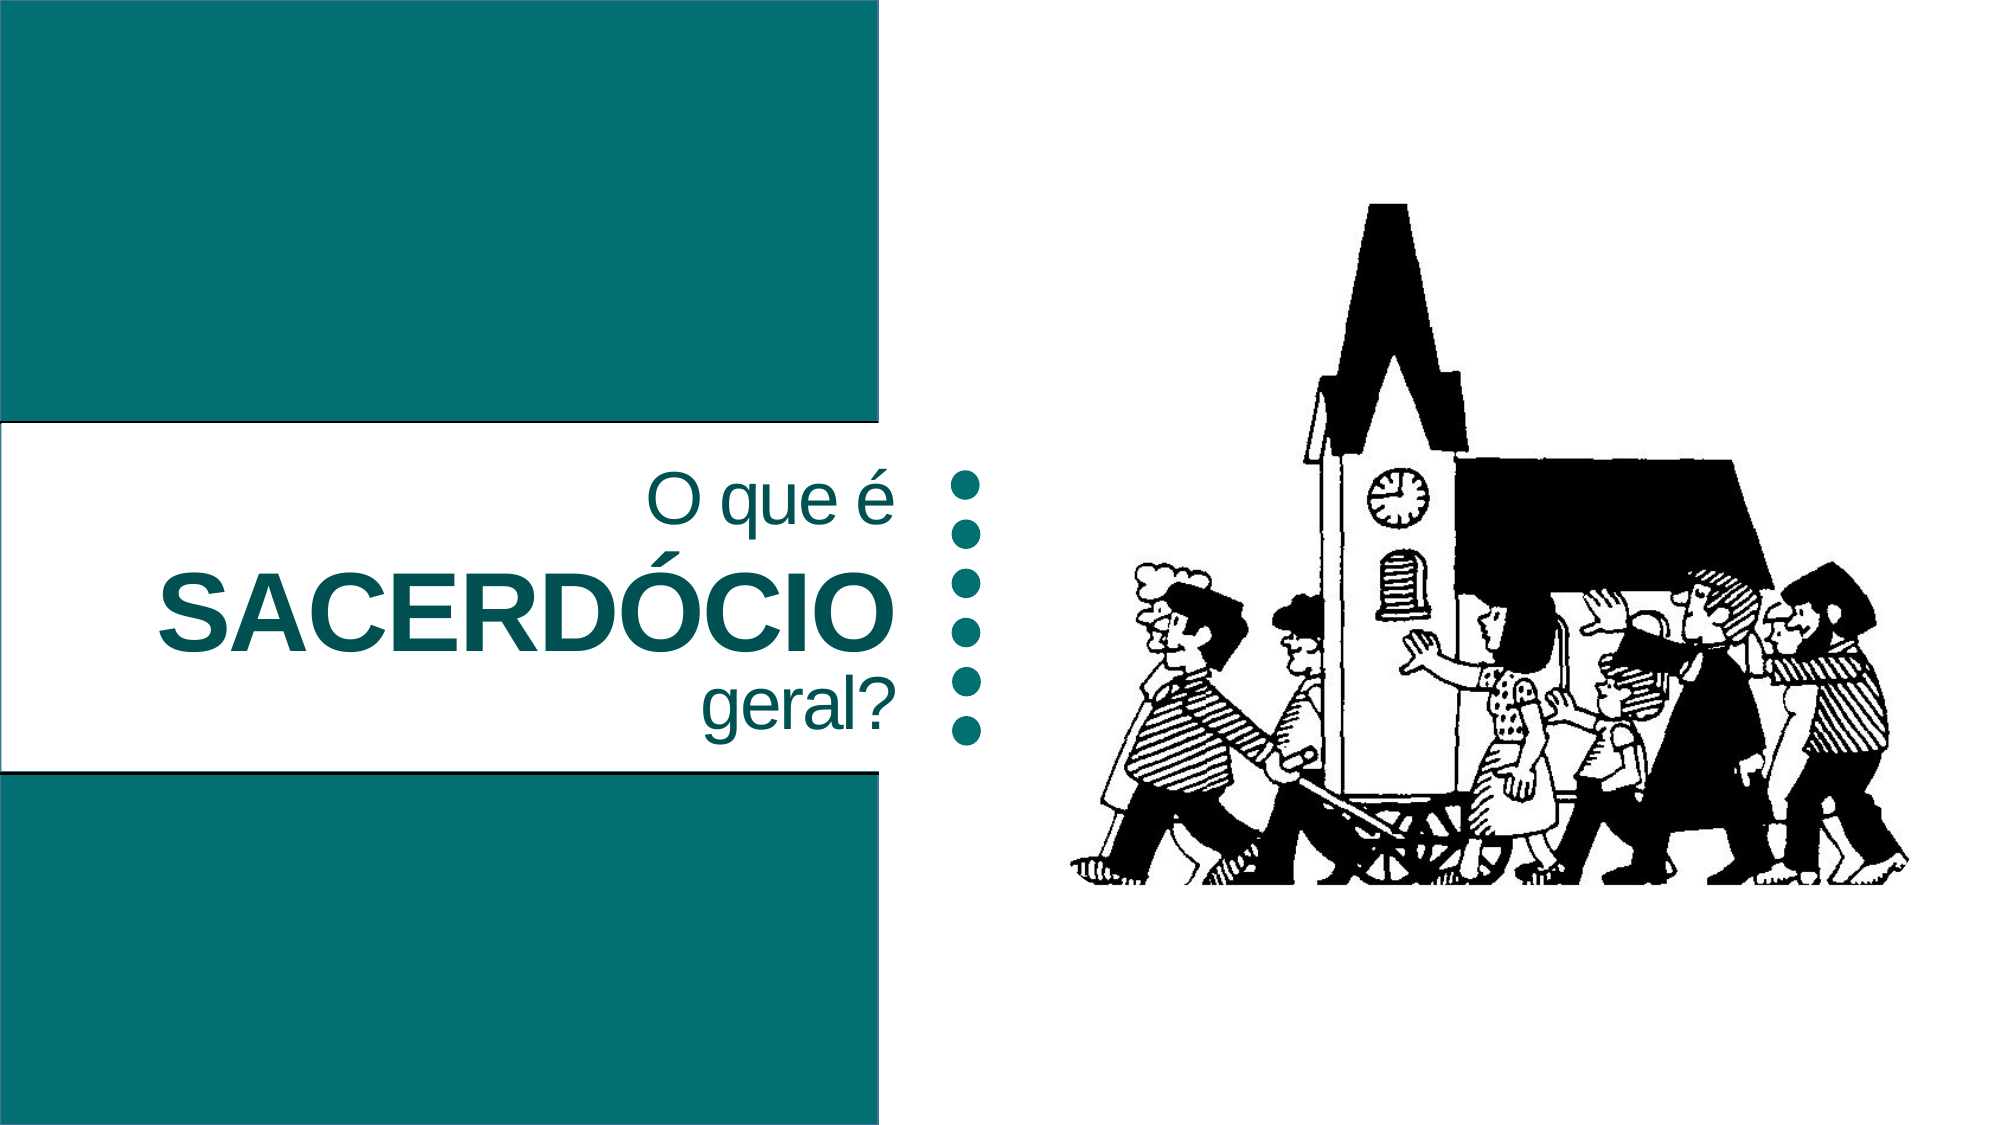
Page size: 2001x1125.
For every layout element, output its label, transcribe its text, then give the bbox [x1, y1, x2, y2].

text_box [0, 775, 879, 1125]
picture [1059, 198, 1917, 891]
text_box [950, 470, 981, 746]
text_box [0, 0, 879, 422]
text_box O que é Sacerdócio geral? [0, 422, 976, 772]
